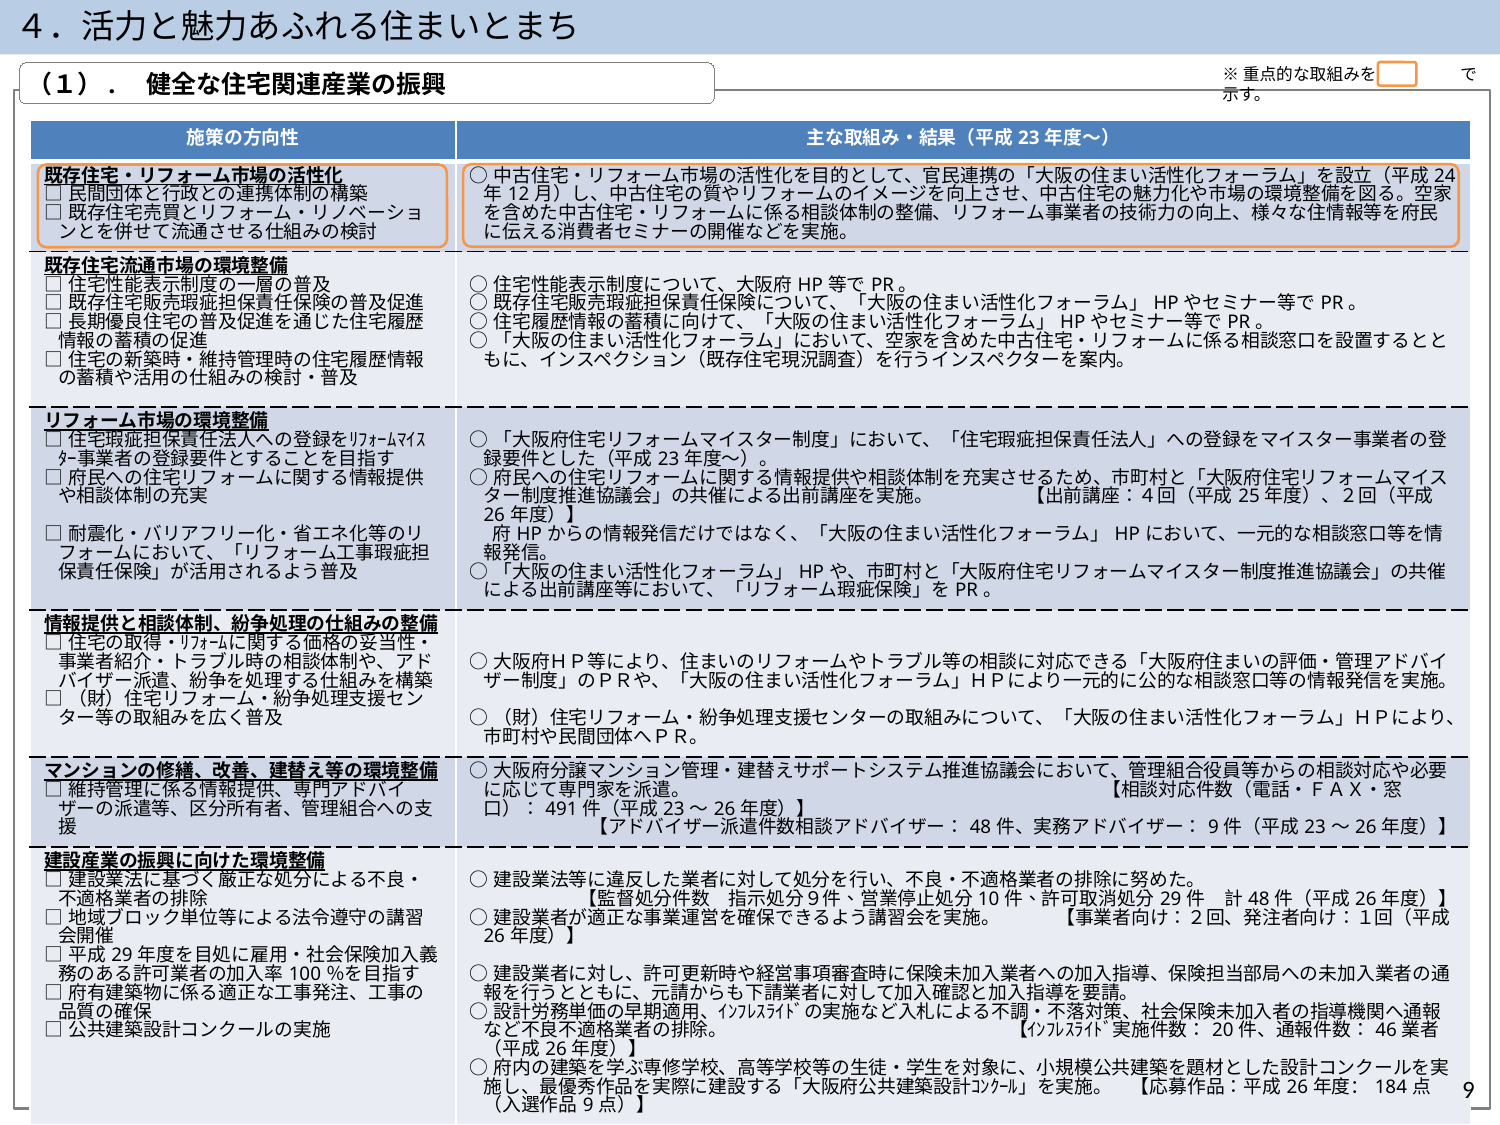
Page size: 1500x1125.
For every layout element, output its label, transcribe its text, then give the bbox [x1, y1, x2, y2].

table_cell マンションの修繕、改善、建替え等の環境整備 □維持管理に係る情報提供、専門アドバイザーの派遣等、区分所有者、管理組合への支援 [31, 757, 455, 847]
table_cell ○「大阪府住宅リフォームマイスター制度」において、「住宅瑕疵担保責任法人」への登録をマイスター事業者の登録要件とした（平成23年度～）。 ○府民への住宅リフォームに関する情報提供や相談体制を充実させるため、市町村と「大阪府住宅リフォームマイスター制度推進協議会」の共催による出前講座を実施。 【出前講座：４回（平成25年度）、２回（平成26年度）】 府HPからの情報発信だけではなく、「大阪の住まい活性化フォーラム」HPにおいて、一元的な相談窓口等を情報発信。 ○「大阪の住まい活性化フォーラム」HPや、市町村と「大阪府住宅リフォームマイスター制度推進協議会」の共催による出前講座等において、「リフォーム瑕疵保険」をPR。 [457, 407, 1470, 610]
table_cell ○中古住宅・リフォーム市場の活性化を目的として、官民連携の「大阪の住まい活性化フォーラム」を設立（平成24年12月）し、中古住宅の質やリフォームのイメージを向上させ、中古住宅の魅力化や市場の環境整備を図る。空家を含めた中古住宅・リフォームに係る相談体制の整備、リフォーム事業者の技術力の向上、様々な住情報等を府民に伝える消費者セミナーの開催などを実施。 [457, 164, 1470, 252]
table_cell ○建設業法等に違反した業者に対して処分を行い、不良・不適格業者の排除に努めた。 【監督処分件数 指示処分９件、営業停止処分10件、許可取消処分29件 計48件（平成26年度）】 ○建設業者が適正な事業運営を確保できるよう講習会を実施。 【事業者向け：２回、発注者向け：１回（平成26年度）】 ○建設業者に対し、許可更新時や経営事項審査時に保険未加入業者への加入指導、保険担当部局への未加入業者の通報を行うとともに、元請からも下請業者に対して加入確認と加入指導を要請。 ○設計労務単価の早期適用、ｲﾝﾌﾚｽﾗｲﾄﾞの実施など入札による不調・不落対策、社会保険未加入者の指導機関へ通報など不良不適格業者の排除。 【ｲﾝﾌﾚｽﾗｲﾄﾞ実施件数：20件、通報件数：46業者（平成26年度）】 ○府内の建築を学ぶ専修学校、高等学校等の生徒・学生を対象に、小規模公共建築を題材とした設計コンクールを実施し、最優秀作品を実際に建設する「大阪府公共建築設計ｺﾝｸｰﾙ」を実施。 【応募作品：平成26年度：184点（入選作品9点）】 [457, 847, 1470, 1124]
table_cell 既存住宅・リフォーム市場の活性化 □民間団体と行政との連携体制の構築 □既存住宅売買とリフォーム・リノベーションとを併せて流通させる仕組みの検討 [31, 164, 455, 252]
table_header 施策の方向性 [31, 121, 455, 159]
text_box [460, 162, 1461, 249]
text_box [14, 90, 1491, 1109]
table_cell 建設産業の振興に向けた環境整備 □建設業法に基づく厳正な処分による不良・不適格業者の排除 □地域ブロック単位等による法令遵守の講習会開催 □平成29年度を目処に雇用・社会保険加入義務のある許可業者の加入率100％を目指す □府有建築物に係る適正な工事発注、工事の品質の確保 □公共建築設計コンクールの実施 [31, 847, 455, 1124]
table_cell 既存住宅流通市場の環境整備 □住宅性能表示制度の一層の普及 □既存住宅販売瑕疵担保責任保険の普及促進 □長期優良住宅の普及促進を通じた住宅履歴情報の蓄積の促進 □住宅の新築時・維持管理時の住宅履歴情報の蓄積や活用の仕組みの検討・普及 [31, 252, 455, 407]
slide_number 9 [1139, 1058, 1490, 1119]
table_cell ○大阪府分譲マンション管理・建替えサポートシステム推進協議会において、管理組合役員等からの相談対応や必要に応じて専門家を派遣。 【相談対応件数（電話・ＦＡＸ・窓口）：491件（平成23～26年度）】 【アドバイザー派遣件数相談アドバイザー：48件、実務アドバイザー：9件（平成23～26年度）】 [457, 757, 1470, 847]
text_box ４．活力と魅力あふれる住まいとまち [0, 0, 1500, 55]
table_cell ○住宅性能表示制度について、大阪府HP等でPR。 ○既存住宅販売瑕疵担保責任保険について、「大阪の住まい活性化フォーラム」HPやセミナー等でPR。 ○住宅履歴情報の蓄積に向けて、「大阪の住まい活性化フォーラム」HPやセミナー等でPR。 ○「大阪の住まい活性化フォーラム」において、空家を含めた中古住宅・リフォームに係る相談窓口を設置するとともに、インスペクション（既存住宅現況調査）を行うインスペクターを案内。 [457, 252, 1470, 407]
text_box （１）. 健全な住宅関連産業の振興 [19, 62, 715, 104]
table_cell 情報提供と相談体制、紛争処理の仕組みの整備 □住宅の取得・ﾘﾌｫｰﾑに関する価格の妥当性・事業者紹介・トラブル時の相談体制や、アドバイザー派遣、紛争を処理する仕組みを構築 □（財）住宅リフォーム・紛争処理支援センター等の取組みを広く普及 [31, 610, 455, 757]
table_header 主な取組み・結果（平成23年度～） [457, 121, 1470, 159]
table_cell ○大阪府ＨＰ等により、住まいのリフォームやトラブル等の相談に対応できる「大阪府住まいの評価・管理アドバイザー制度」のＰＲや、「大阪の住まい活性化フォーラム」ＨＰにより一元的に公的な相談窓口等の情報発信を実施。 ○（財）住宅リフォーム・紛争処理支援センターの取組みについて、「大阪の住まい活性化フォーラム」ＨＰにより、市町村や民間団体へＰＲ。 [457, 610, 1470, 757]
text_box [35, 162, 450, 250]
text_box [1207, 56, 1500, 93]
table_cell リフォーム市場の環境整備 □住宅瑕疵担保責任法人への登録をﾘﾌｫｰﾑﾏｲｽﾀｰ事業者の登録要件とすることを目指す □府民への住宅リフォームに関する情報提供や相談体制の充実 □耐震化・バリアフリー化・省エネ化等のリフォームにおいて、「リフォーム工事瑕疵担保責任保険」が活用されるよう普及 [31, 407, 455, 610]
